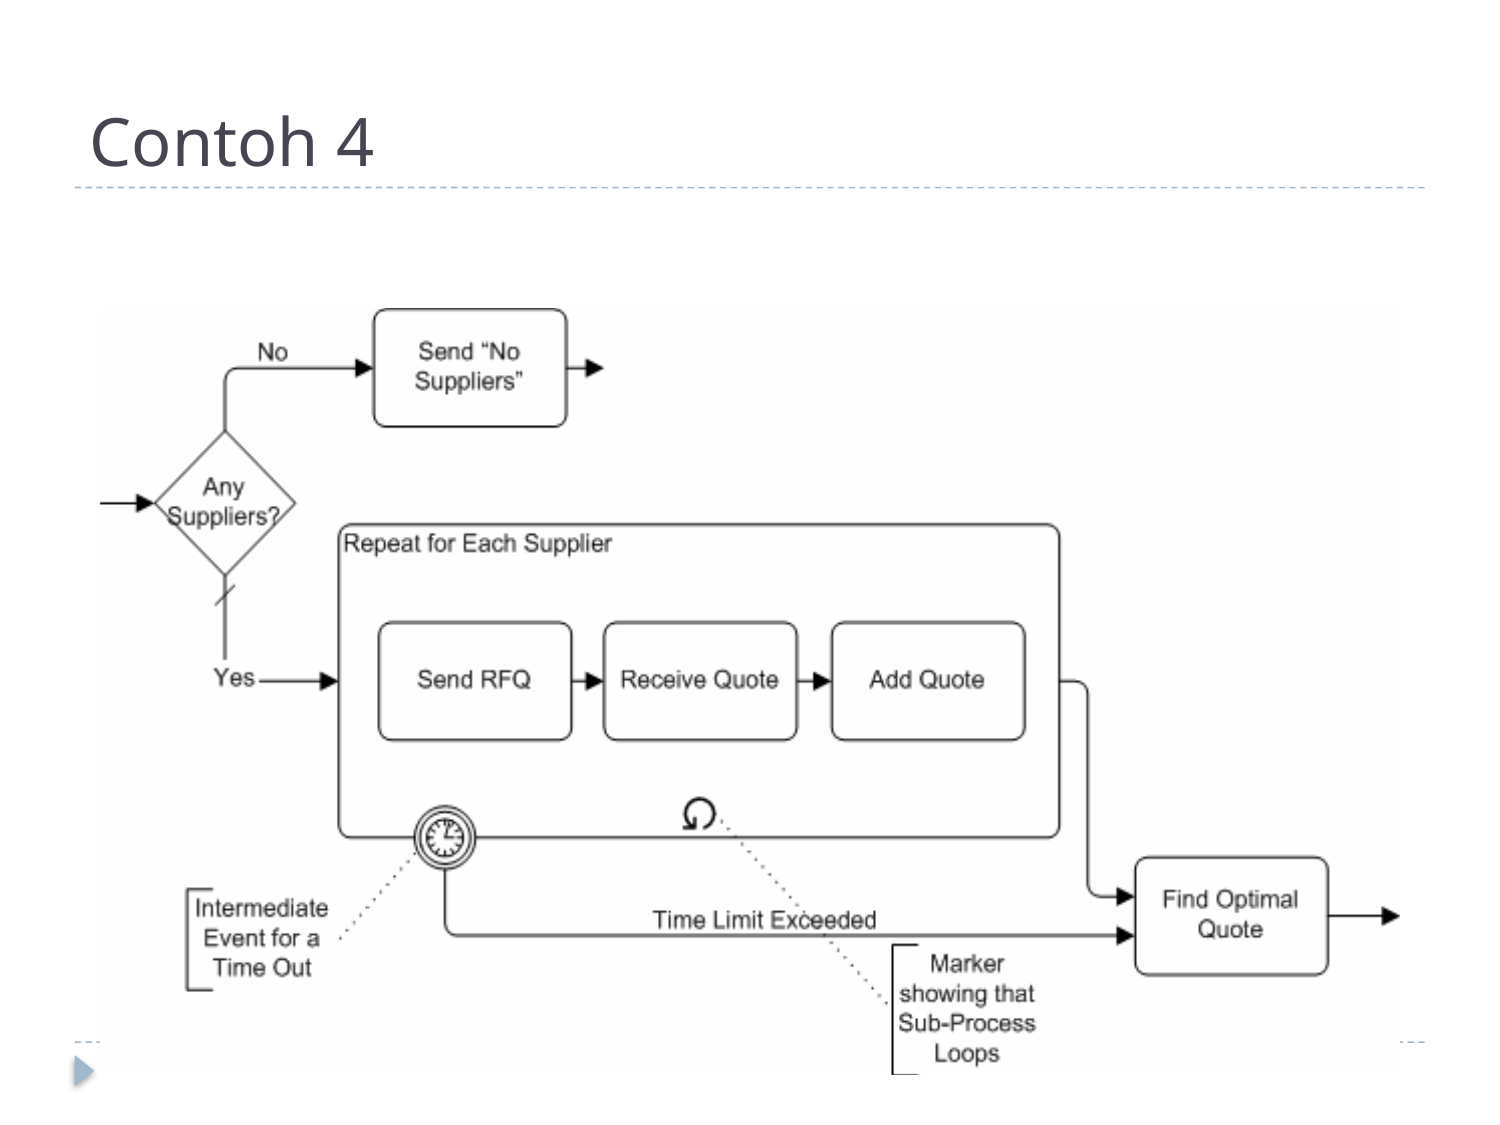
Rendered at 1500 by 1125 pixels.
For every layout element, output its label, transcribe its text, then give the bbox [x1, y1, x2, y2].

picture [99, 308, 1401, 1076]
title Contoh 4 [75, 24, 1425, 188]
